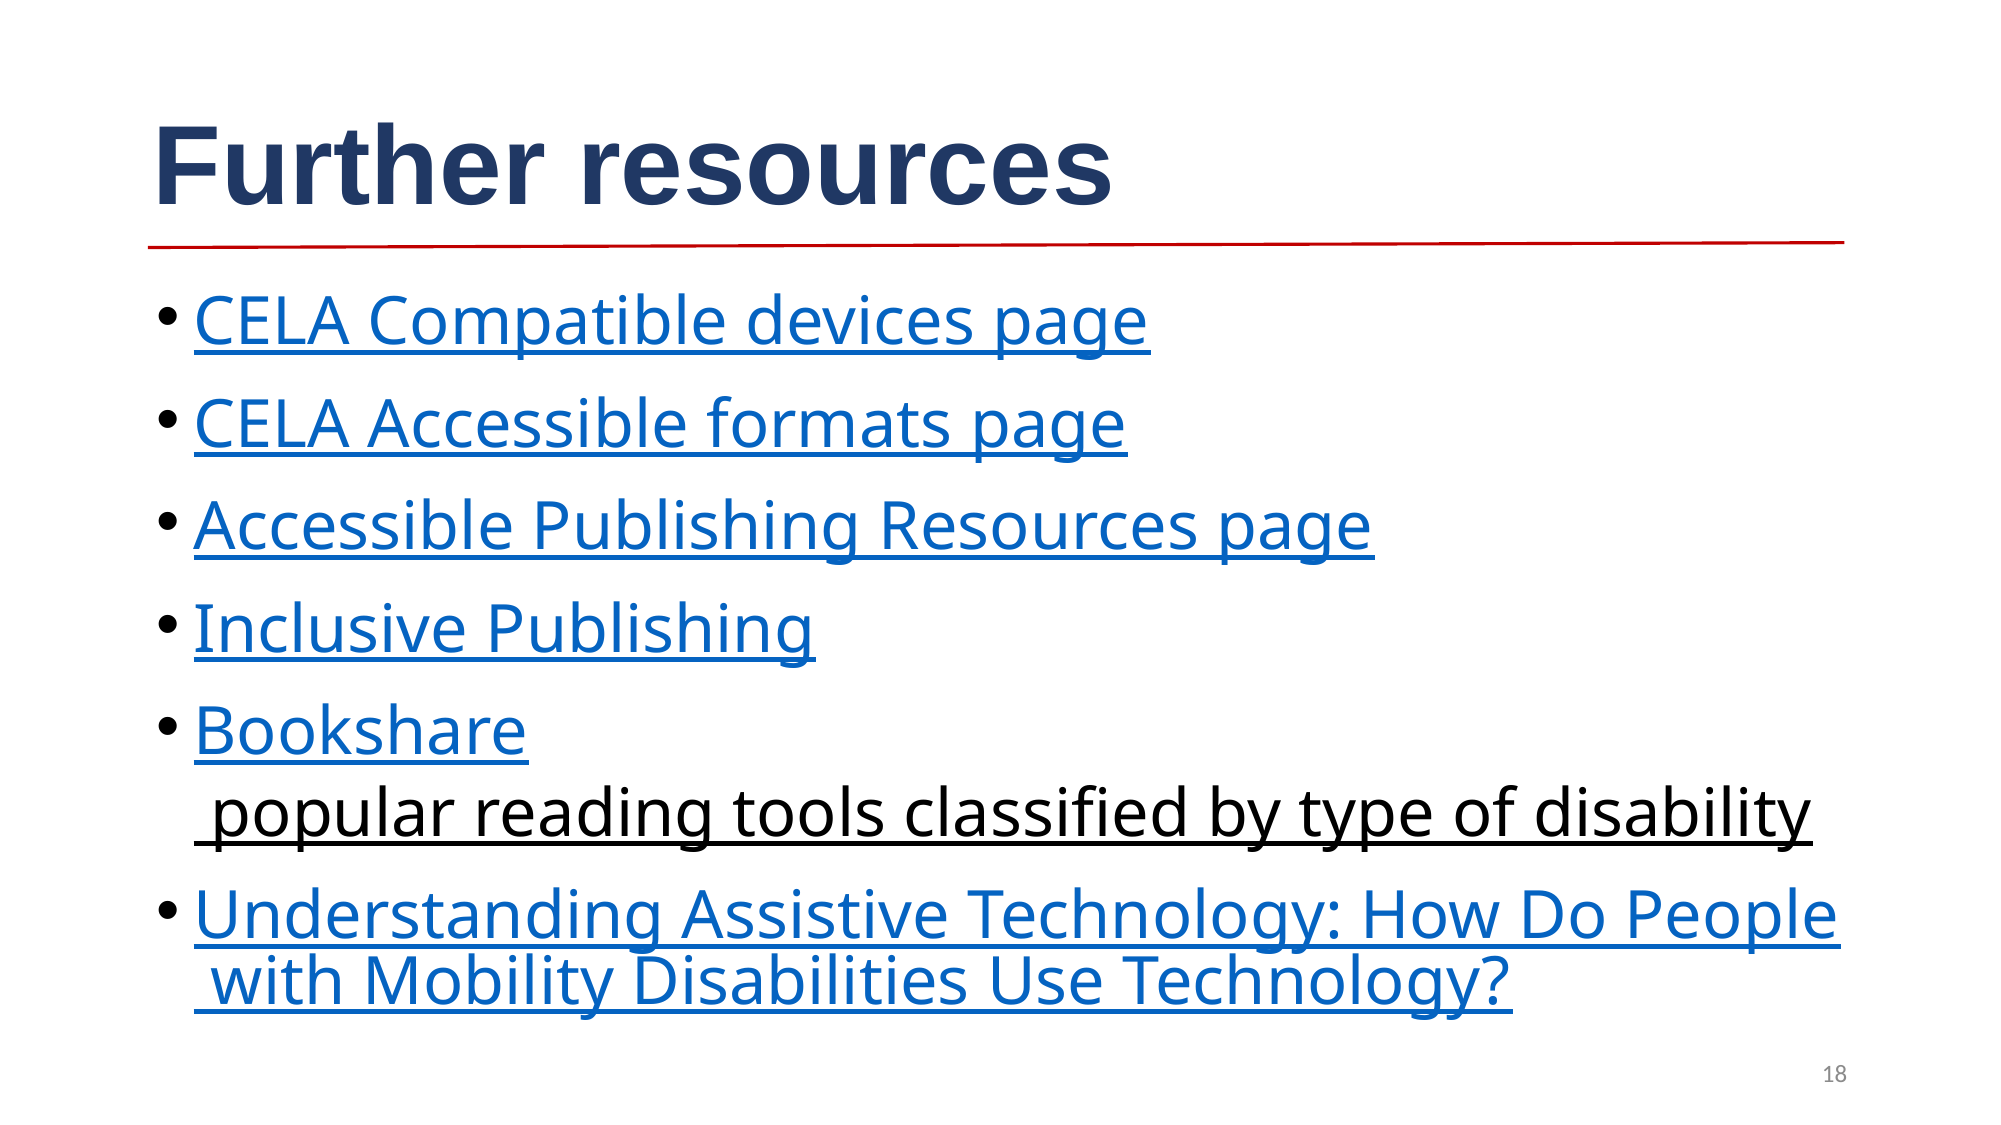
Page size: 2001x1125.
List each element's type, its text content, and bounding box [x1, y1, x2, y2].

title Further resources [137, 59, 1863, 278]
slide_number 18 [1412, 1042, 1863, 1103]
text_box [147, 242, 1845, 248]
list CELA Compatible devices page CELA Accessible formats page Accessible Publishing Resources page Inclusive Publishing Bookshare popular reading tools classified by type of disability Understanding Assistive Technology: How Do People with Mobility Disabilities Use Technology? [141, 271, 1857, 1002]
